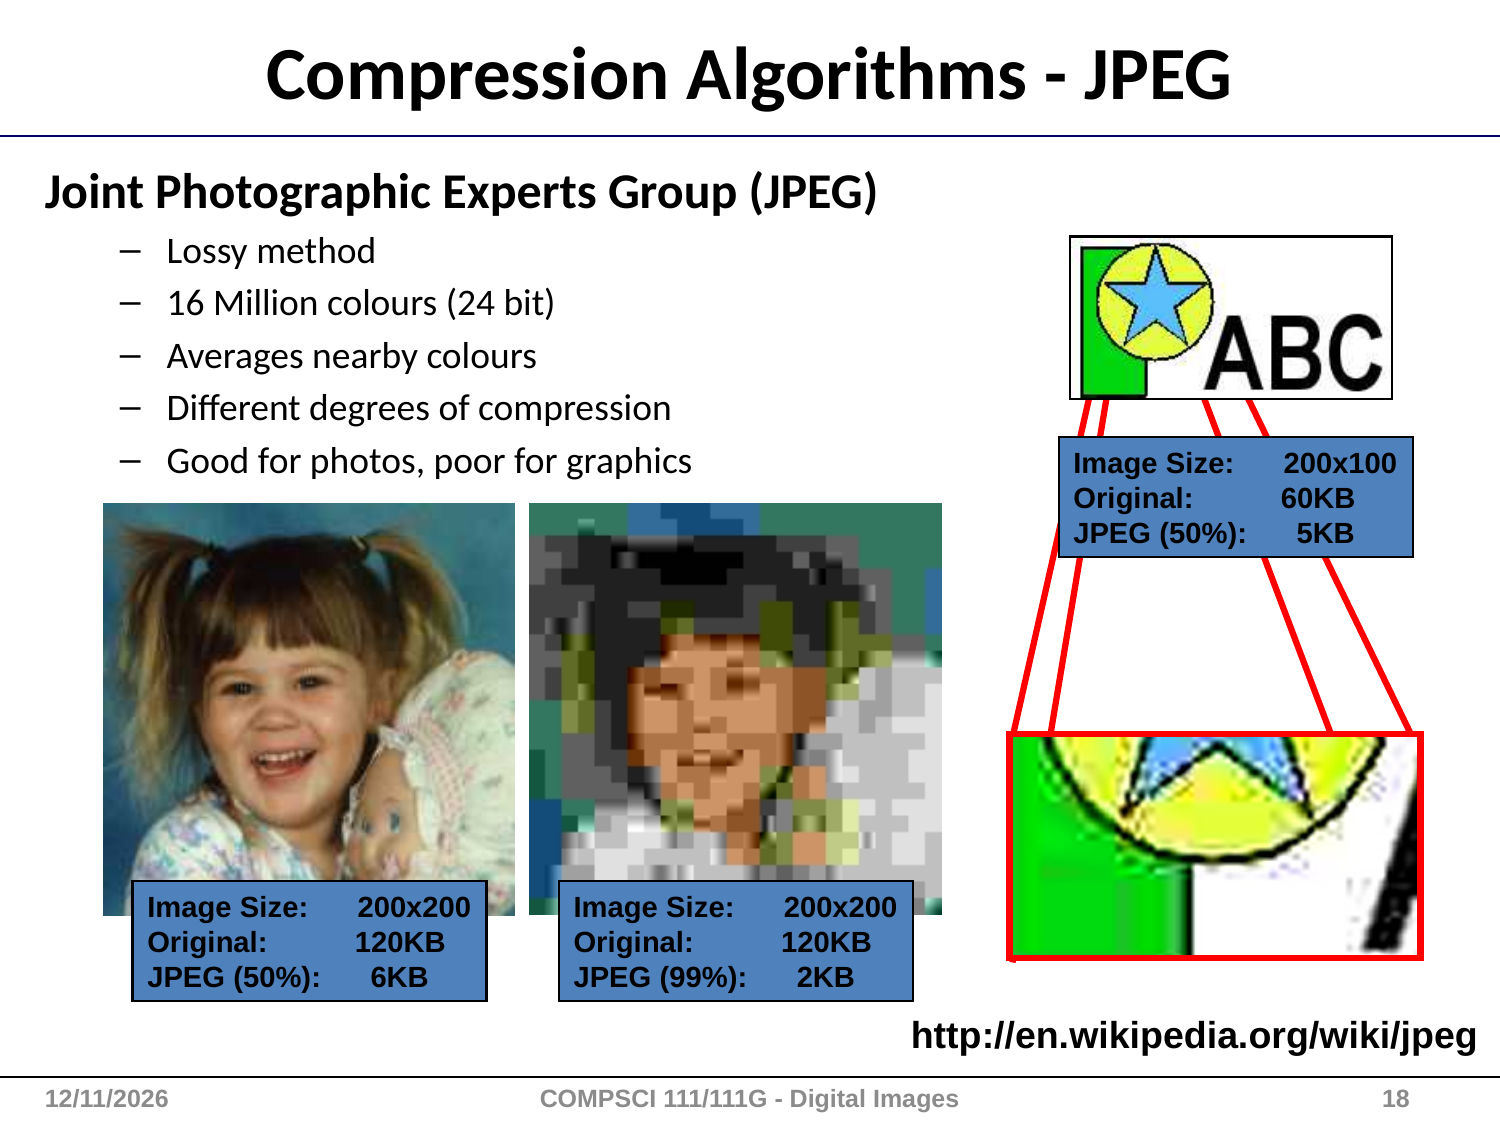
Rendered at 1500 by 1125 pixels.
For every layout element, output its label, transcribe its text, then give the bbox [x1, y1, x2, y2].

slide_number 18 [1074, 1076, 1425, 1118]
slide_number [29, 1076, 380, 1118]
footer COMPSCI 111/111G - Digital Images [512, 1076, 988, 1118]
text_box Image Size: 200x200 Original: 120KB JPEG (99%): 2KB [558, 924, 913, 1002]
picture [1012, 737, 1418, 956]
text_box Image Size: 200x200 Original: 120KB JPEG (50%): 6KB [132, 924, 487, 1002]
picture [102, 503, 515, 916]
list Joint Photographic Experts Group (JPEG) Lossy method 16 Million colours (24 bit) Averages nearby colours Different degrees of compression Good for photos, poor for graphics [29, 150, 1471, 1048]
title Compression Algorithms - JPEG [15, 18, 1485, 122]
text_box http://en.wikipedia.org/wiki/jpeg [896, 1003, 1494, 1064]
picture [529, 503, 942, 916]
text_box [1058, 237, 1413, 560]
